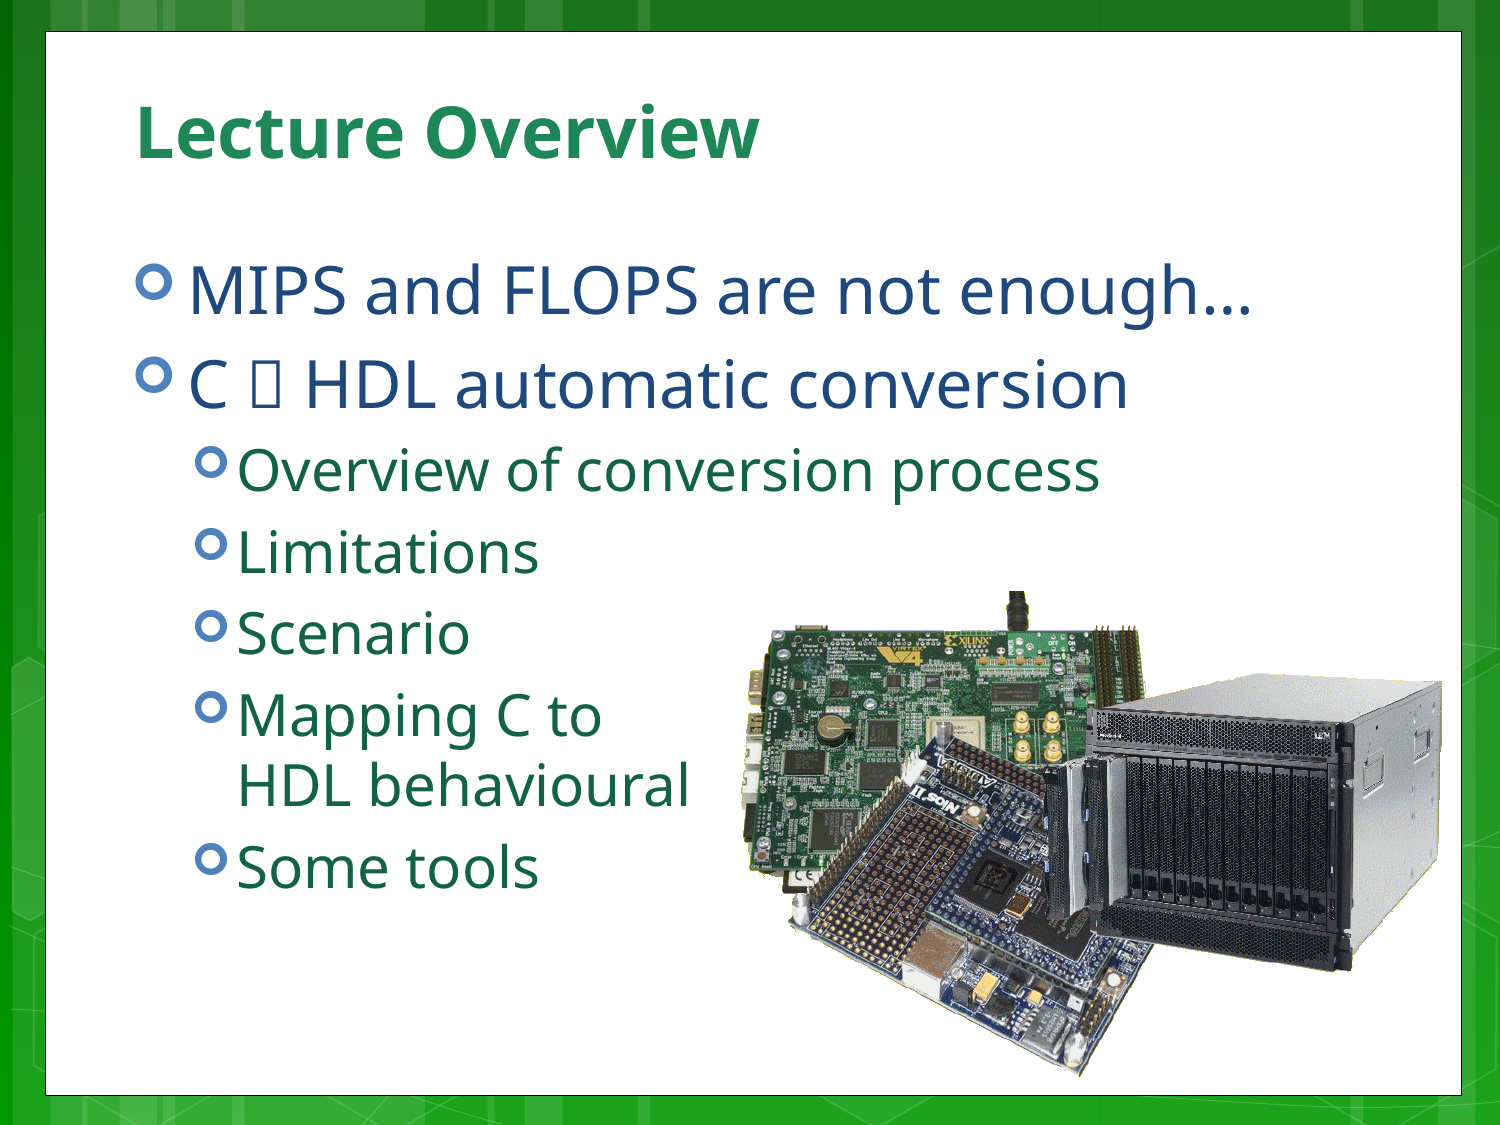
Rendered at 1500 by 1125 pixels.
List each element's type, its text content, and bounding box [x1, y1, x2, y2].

title Lecture Overview [119, 73, 1383, 188]
picture [722, 580, 1457, 1090]
list MIPS and FLOPS are not enough… C  HDL automatic conversion Overview of conversion process Limitations Scenario Mapping C to HDL behavioural Some tools [116, 240, 1430, 929]
